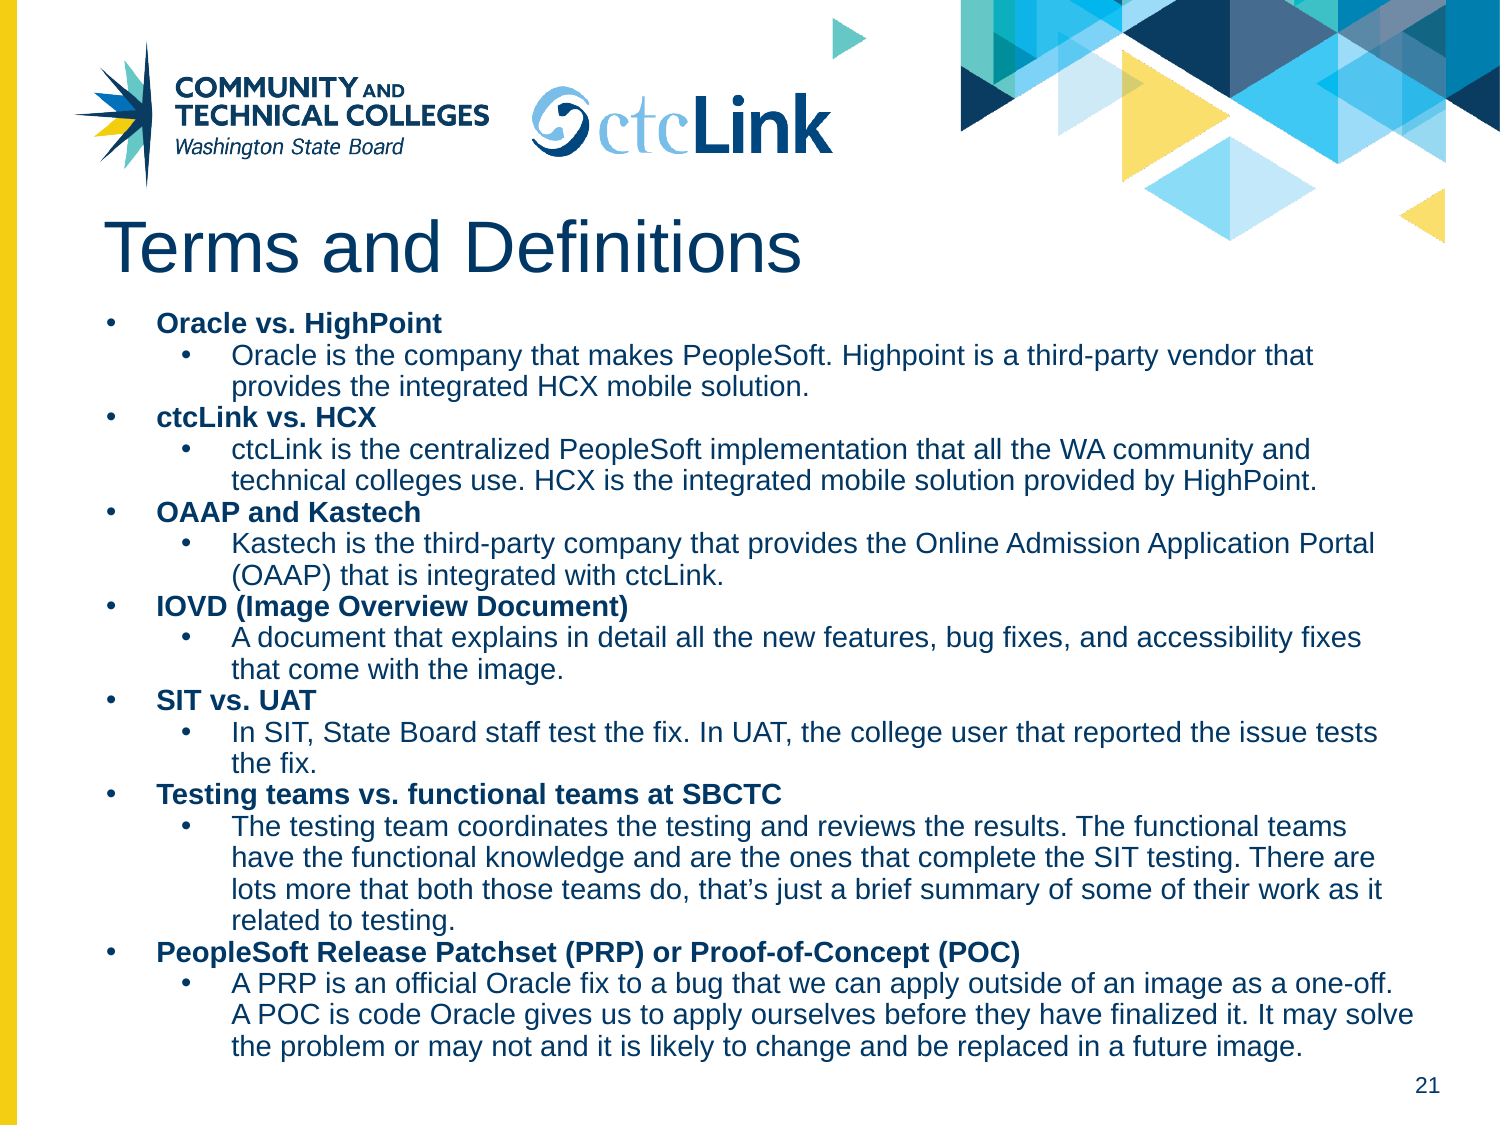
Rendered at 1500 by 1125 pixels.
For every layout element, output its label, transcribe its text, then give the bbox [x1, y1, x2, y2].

picture [17, 0, 1500, 243]
title Terms and Definitions [88, 202, 1456, 333]
list Oracle vs. HighPoint Oracle is the company that makes PeopleSoft. Highpoint is a third-party vendor that provides the integrated HCX mobile solution. ctcLink vs. HCX ctcLink is the centralized PeopleSoft implementation that all the WA community and technical colleges use. HCX is the integrated mobile solution provided by HighPoint. OAAP and Kastech Kastech is the third-party company that provides the Online Admission Application Portal (OAAP) that is integrated with ctcLink. IOVD (Image Overview Document) A document that explains in detail all the new features, bug fixes, and accessibility fixes that come with the image. SIT vs. UAT In SIT, State Board staff test the fix. In UAT, the college user that reported the issue tests the fix. Testing teams vs. functional teams at SBCTC The testing team coordinates the testing and reviews the results. The functional teams have the functional knowledge and are the ones that complete the SIT testing. There are lots more that both those teams do, that’s just a brief summary of some of their work as it related to testing. PeopleSoft Release Patchset (PRP) or Proof-of-Concept (POC) A PRP is an official Oracle fix to a bug that we can apply outside of an image as a one-off. A POC is code Oracle gives us to apply ourselves before they have finalized it. It may solve the problem or may not and it is likely to change and be replaced in a future image. [66, 301, 1434, 1094]
slide_number 21 [1378, 1063, 1456, 1103]
